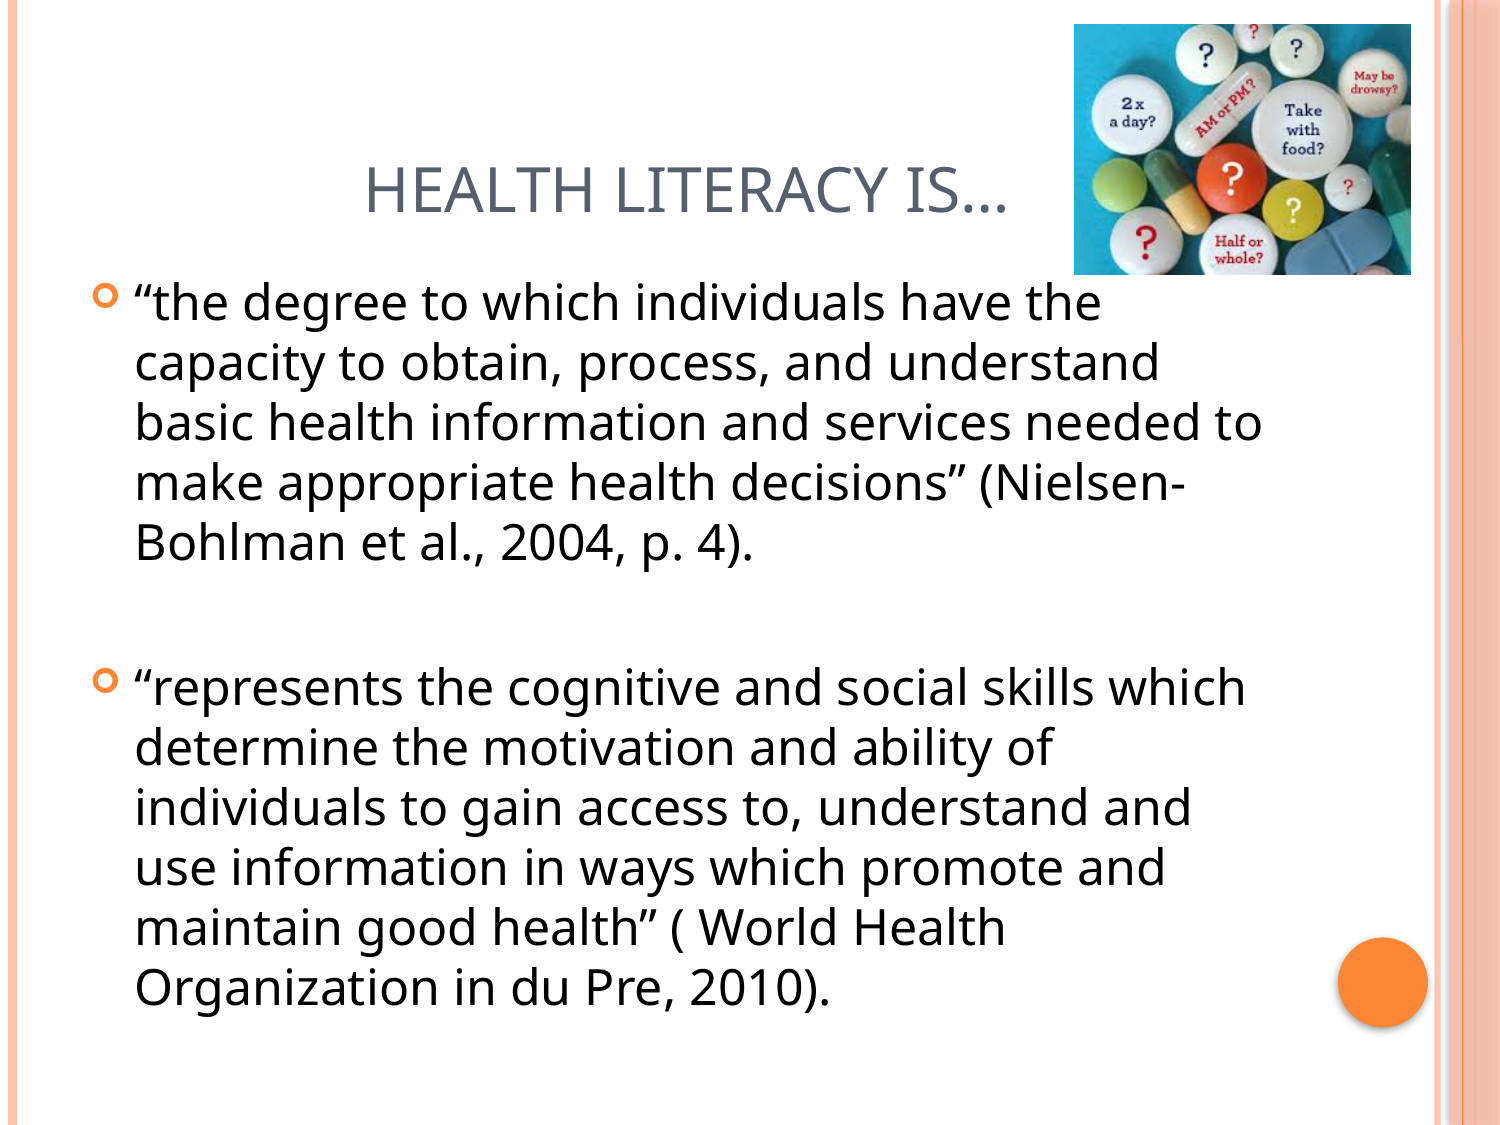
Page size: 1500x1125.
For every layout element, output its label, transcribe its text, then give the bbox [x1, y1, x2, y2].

picture [1074, 24, 1411, 276]
list “the degree to which individuals have the capacity to obtain, process, and understand basic health information and services needed to make appropriate health decisions” (Nielsen-Bohlman et al., 2004, p. 4). “represents the cognitive and social skills which determine the motivation and ability of individuals to gain access to, understand and use information in ways which promote and maintain good health” ( World Health Organization in du Pre, 2010). [75, 262, 1300, 1062]
title Health Literacy Is… [75, 45, 1068, 233]
